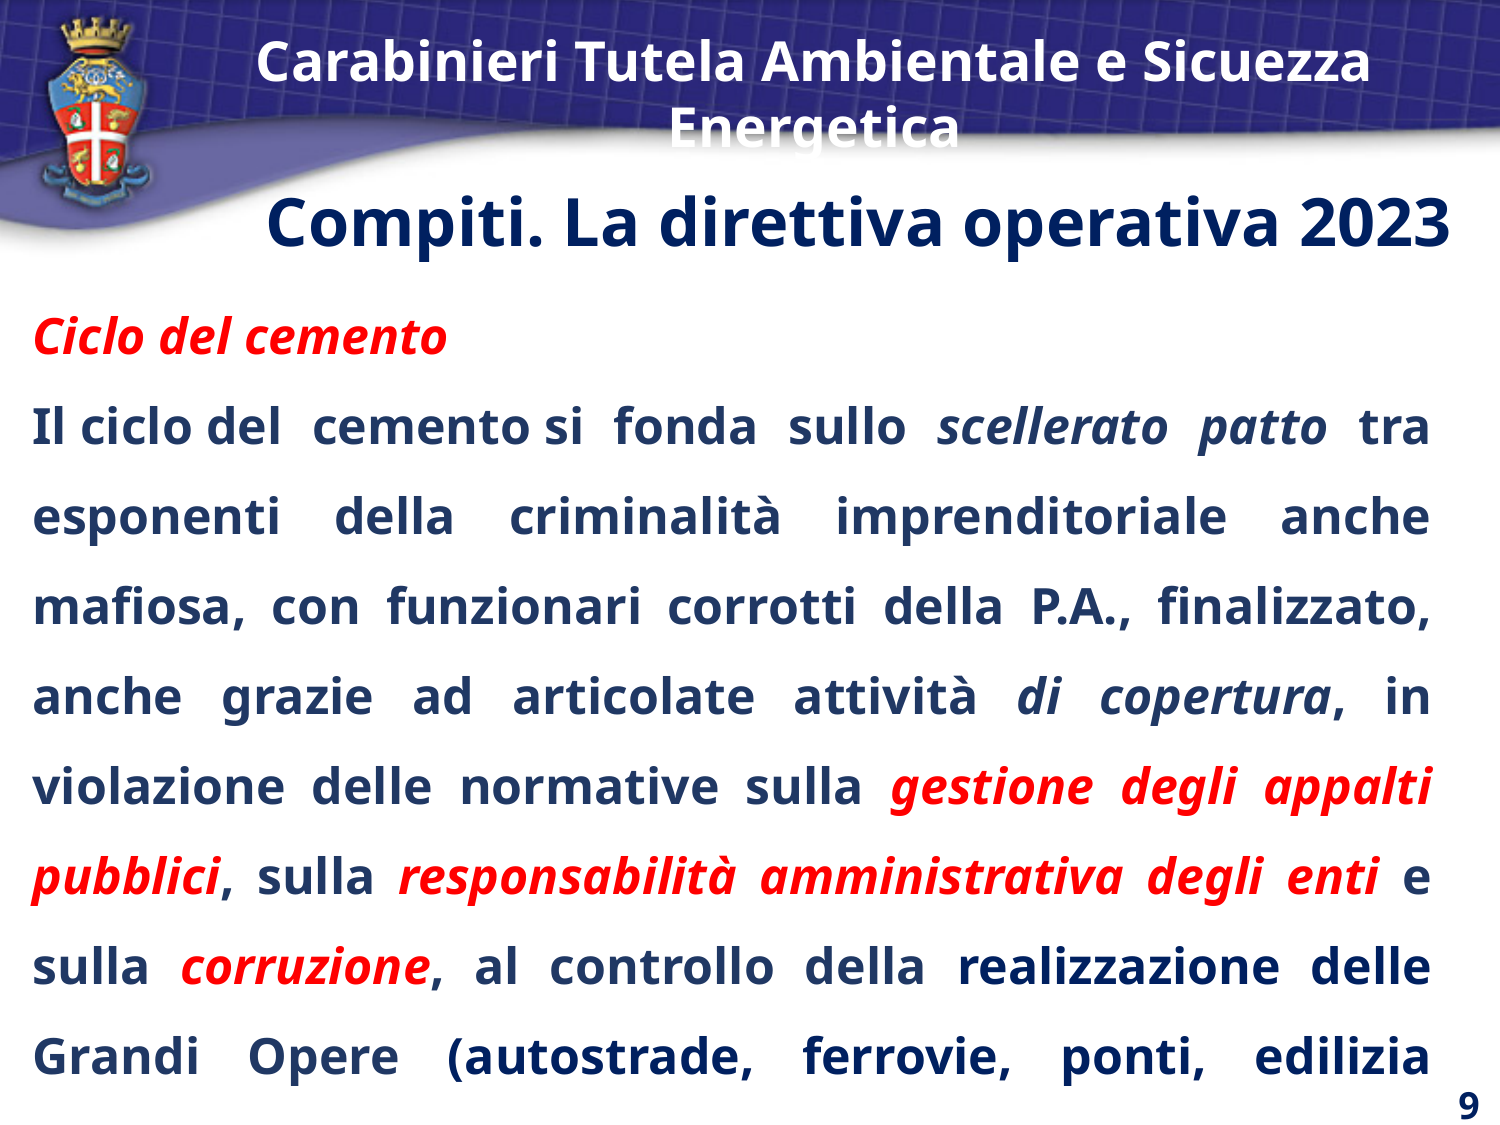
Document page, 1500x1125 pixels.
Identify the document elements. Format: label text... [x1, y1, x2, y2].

picture [0, 0, 1500, 1125]
text_box Ciclo del cemento Il ciclo del cemento si fonda sullo scellerato patto tra esponenti della criminalità imprenditoriale anche mafiosa, con funzionari corrotti della P.A., finalizzato, anche grazie ad articolate attività di copertura, in violazione delle normative sulla gestione degli appalti pubblici, sulla responsabilità amministrativa degli enti e sulla corruzione, al controllo della realizzazione delle Grandi Opere (autostrade, ferrovie, ponti, edilizia pubblica e impiantistica ambientale), finanziate dai fondi europei legati al Recovery Found [17, 267, 1447, 1125]
text_box Carabinieri Tutela Ambientale e Sicuezza Energetica [112, 19, 1500, 136]
slide_number 9 [1447, 1074, 1495, 1125]
text_box Compiti. La direttiva operativa 2023 [250, 172, 1468, 268]
